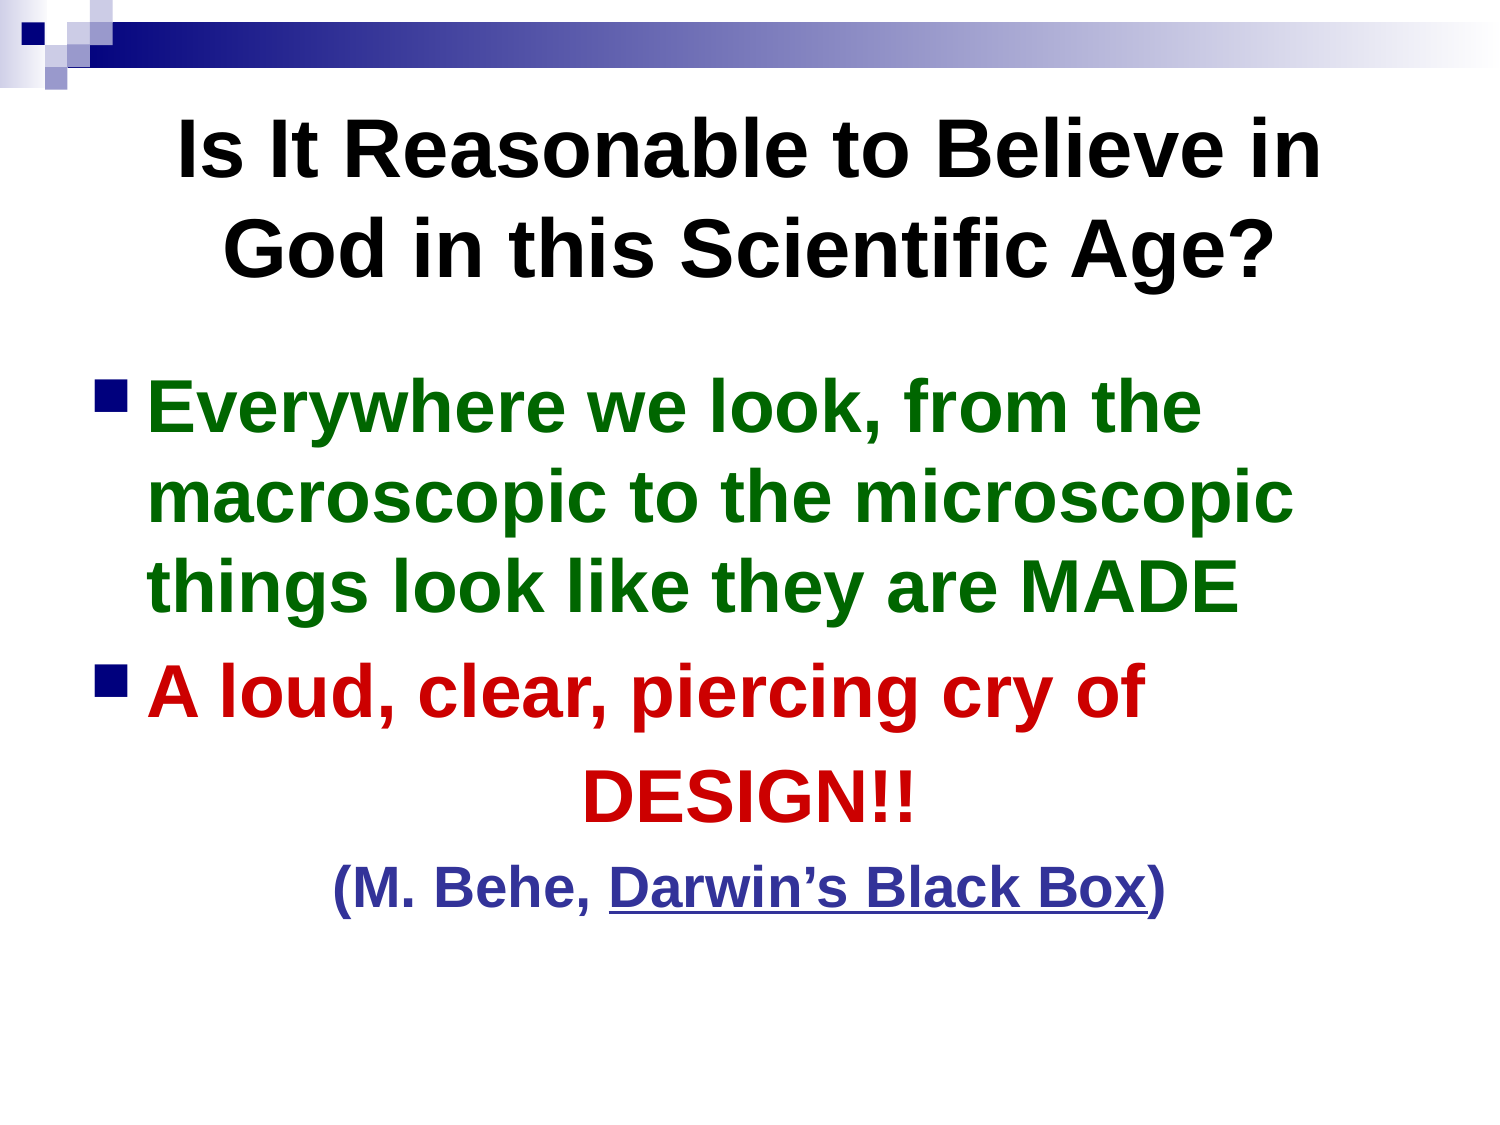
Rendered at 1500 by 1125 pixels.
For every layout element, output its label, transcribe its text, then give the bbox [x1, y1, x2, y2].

title Is It Reasonable to Believe in God in this Scientific Age? [75, 62, 1425, 325]
list Everywhere we look, from the macroscopic to the microscopic things look like they are MADE A loud, clear, piercing cry of DESIGN!! (M. Behe, Darwin’s Black Box) [75, 350, 1425, 1075]
